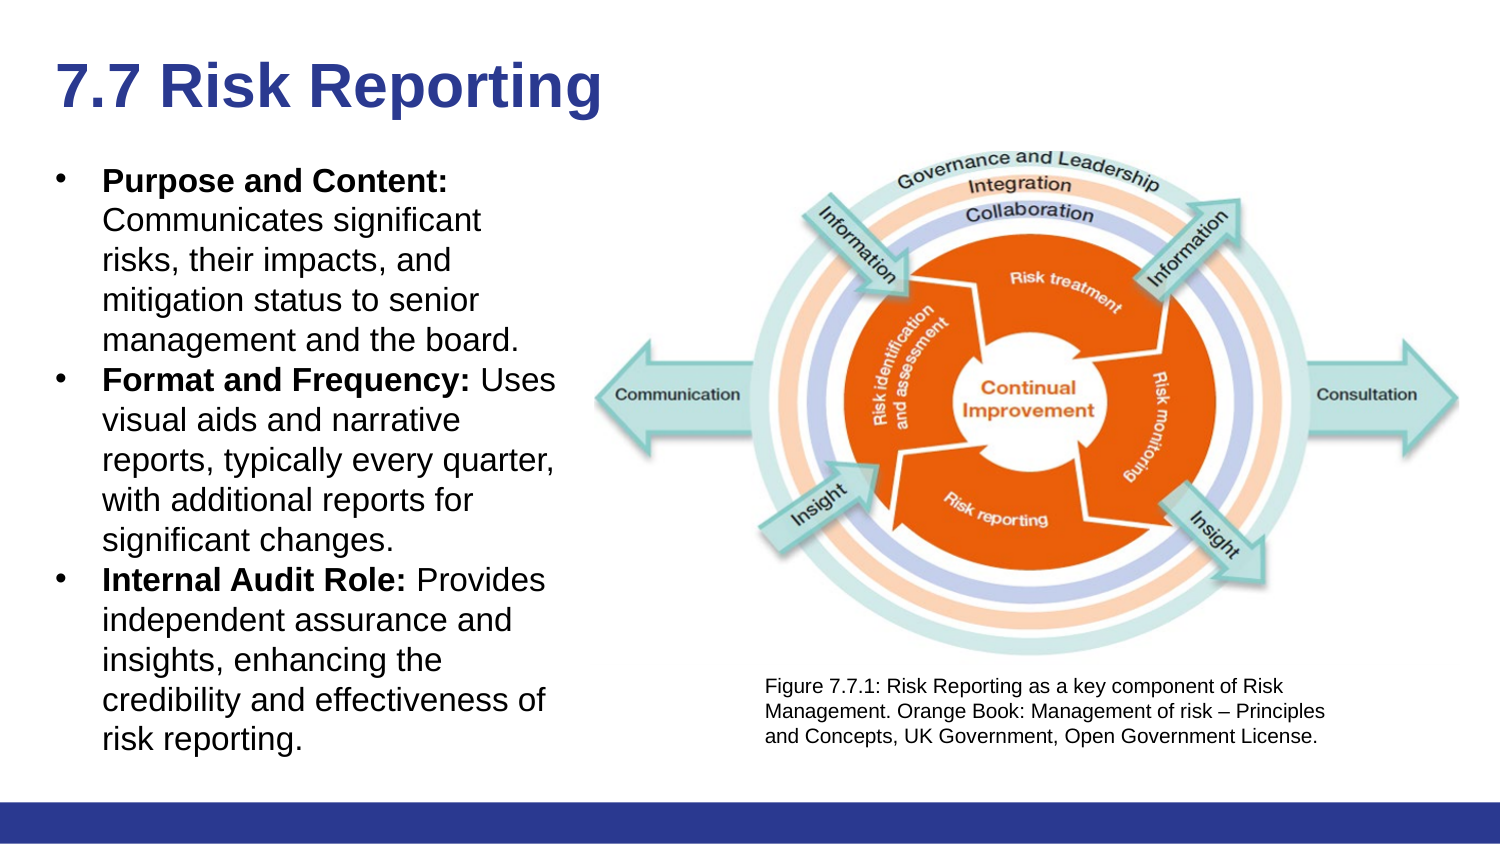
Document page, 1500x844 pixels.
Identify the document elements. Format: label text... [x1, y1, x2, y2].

title 7.7 Risk Reporting [40, 29, 1421, 163]
picture [590, 151, 1460, 666]
text_box Purpose and Content: Communicates significant risks, their impacts, and mitigation status to senior management and the board. Format and Frequency: Uses visual aids and narrative reports, typically every quarter, with additional reports for significant changes. Internal Audit Role: Provides independent assurance and insights, enhancing the credibility and effectiveness of risk reporting. [40, 151, 572, 765]
text_box Figure 7.7.1: Risk Reporting as a key component of Risk Management. Orange Book: Management of risk – Principles and Concepts, UK Government, Open Government License. [749, 675, 1347, 756]
